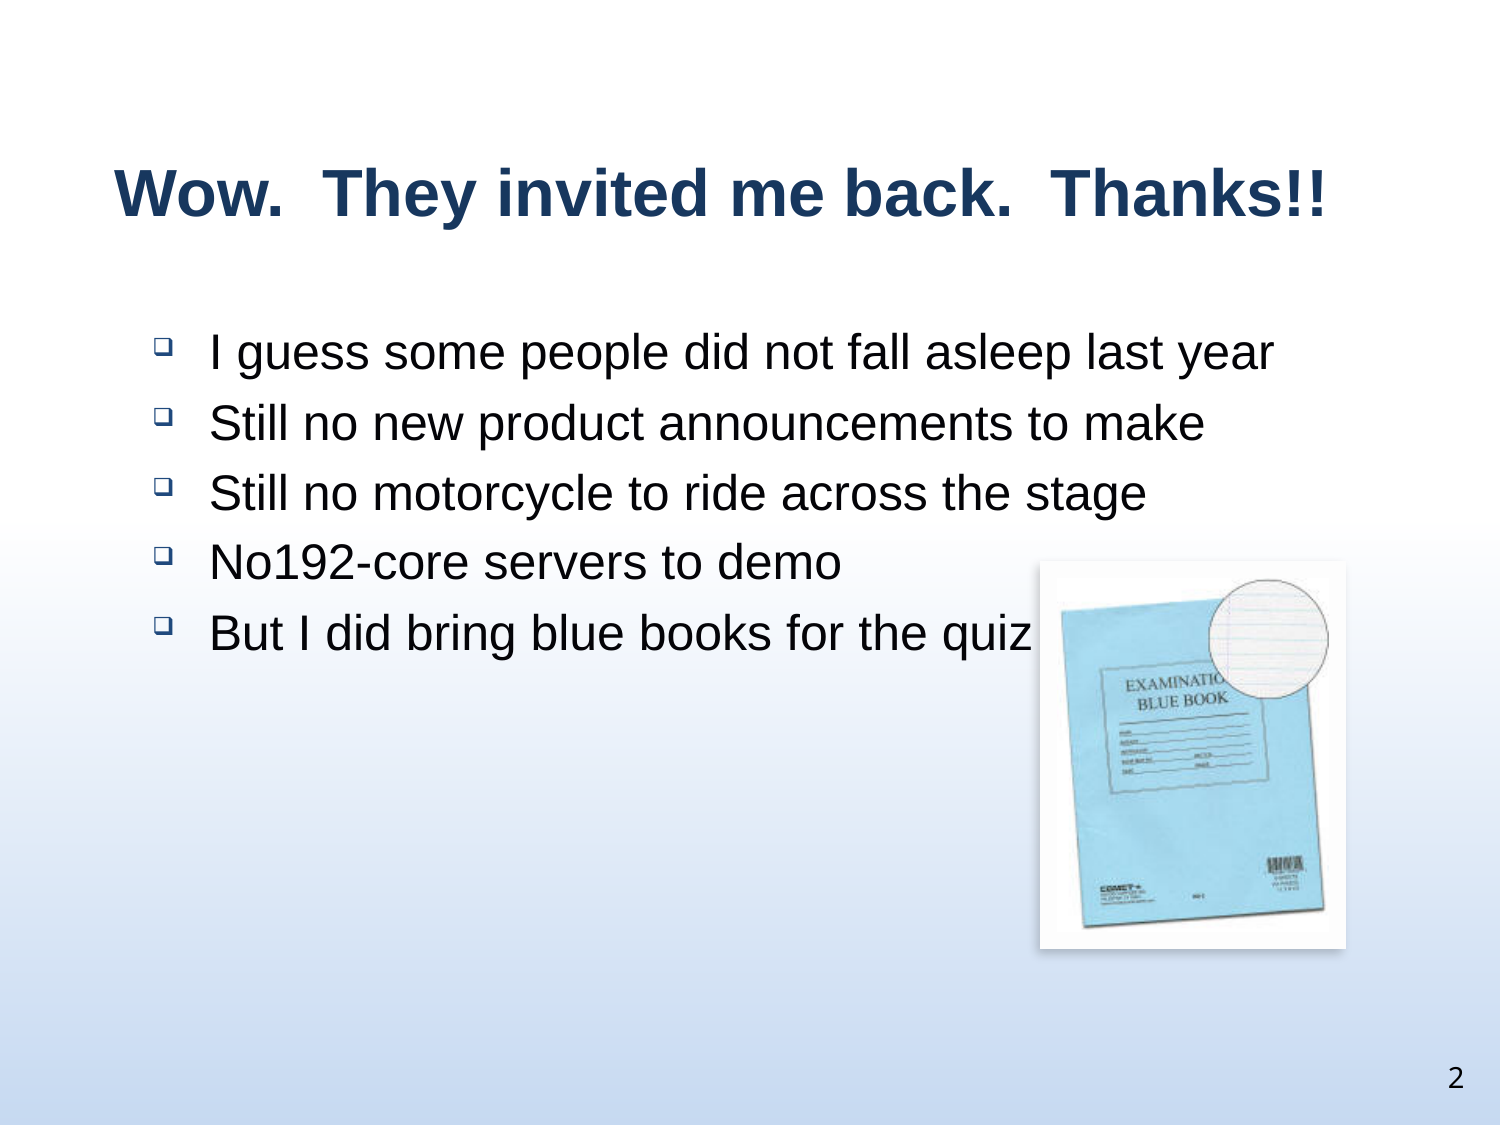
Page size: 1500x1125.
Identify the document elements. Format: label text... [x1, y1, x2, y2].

title Wow. They invited me back. Thanks!! [99, 49, 1376, 238]
list I guess some people did not fall asleep last year Still no new product announcements to make Still no motorcycle to ride across the stage No192-core servers to demo But I did bring blue books for the quiz [137, 312, 1413, 988]
picture [1056, 577, 1330, 933]
slide_number 2 [1365, 1031, 1480, 1107]
